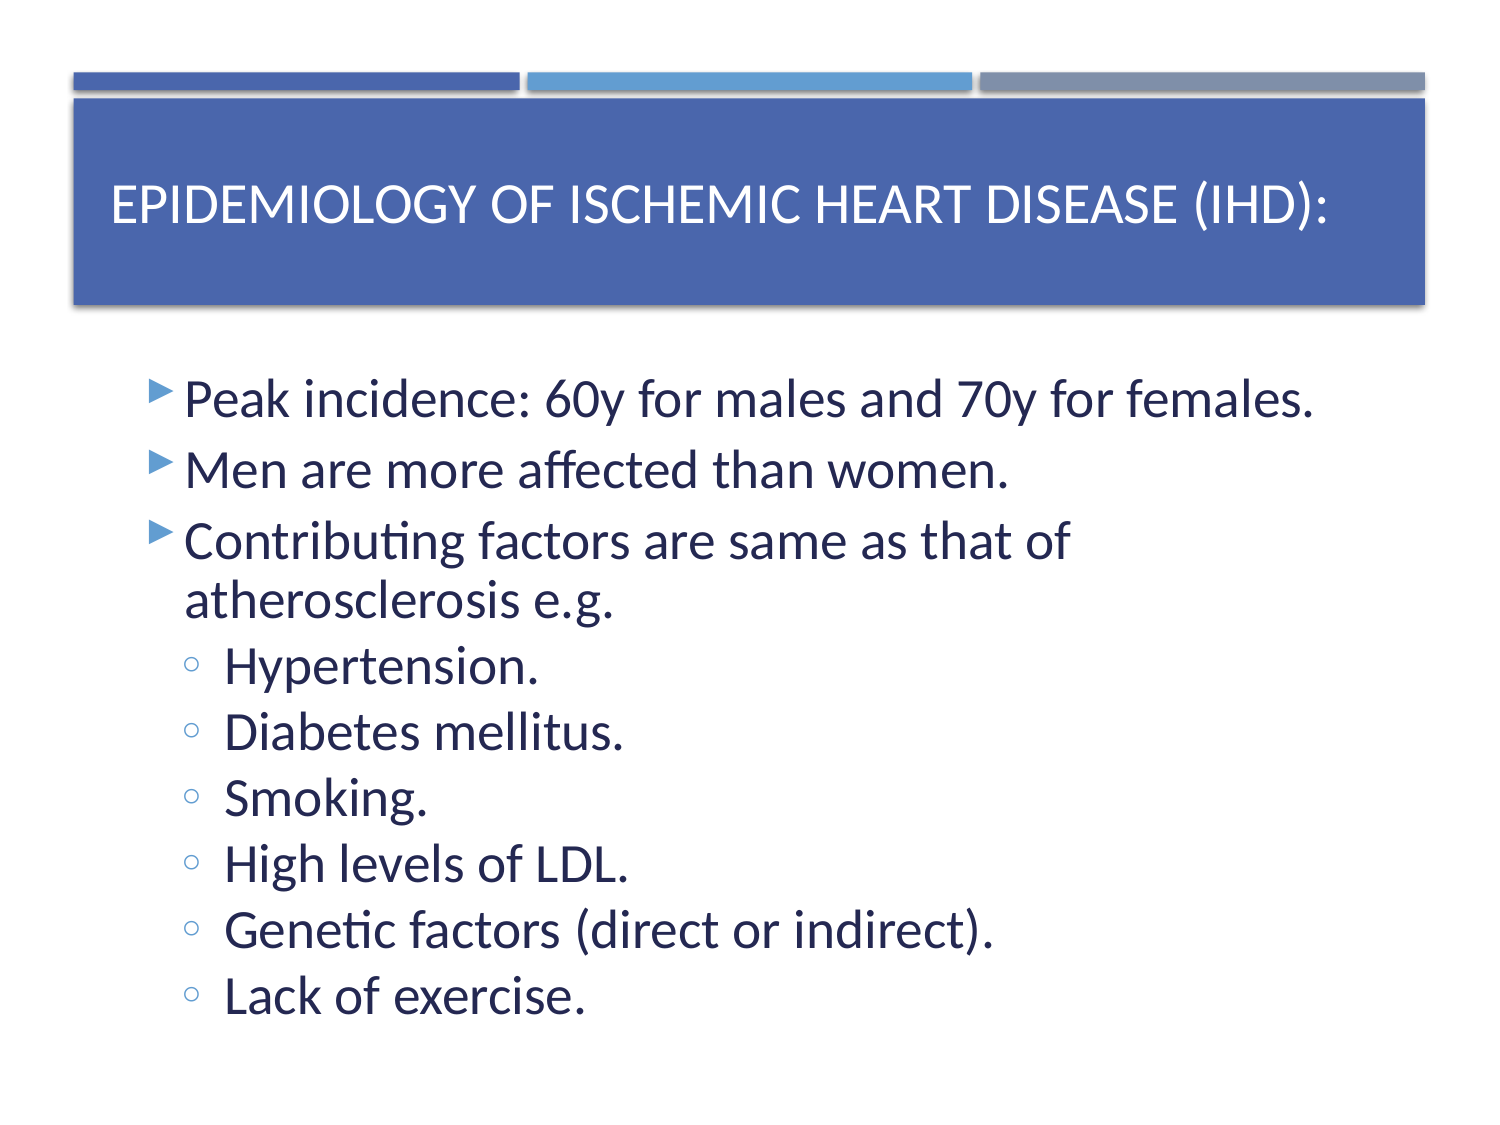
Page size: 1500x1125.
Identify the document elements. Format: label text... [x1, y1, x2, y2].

list Peak incidence: 60y for males and 70y for females. Men are more affected than women. Contributing factors are same as that of atherosclerosis e.g. Hypertension. Diabetes mellitus. Smoking. High levels of LDL. Genetic factors (direct or indirect). Lack of exercise. [112, 362, 1413, 1038]
title Epidemiology oF Ischemic Heart Disease (IHD): [95, 112, 1406, 291]
